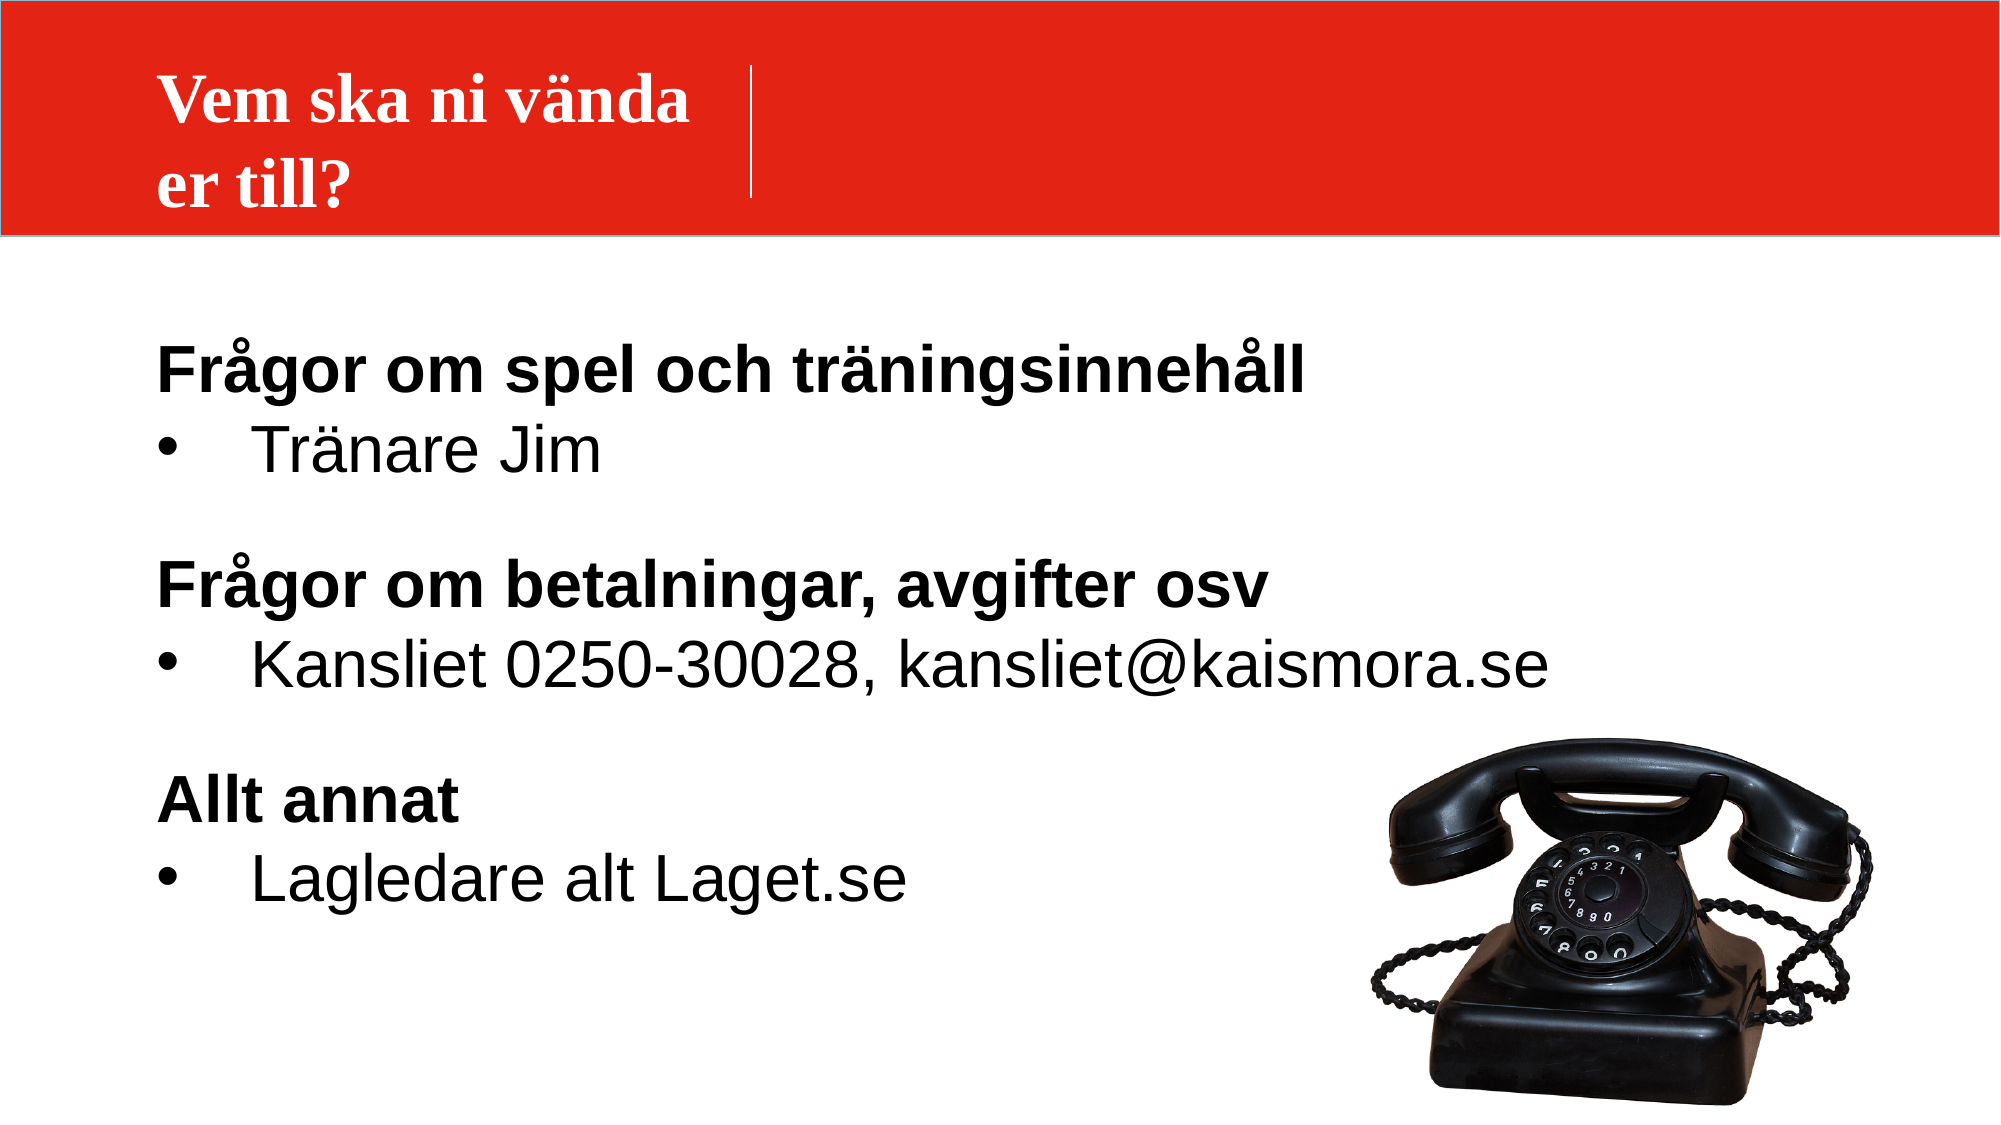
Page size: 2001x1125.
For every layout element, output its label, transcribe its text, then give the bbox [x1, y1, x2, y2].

picture [1316, 710, 1917, 1125]
title Vem ska ni vända er till? [141, 43, 734, 177]
text_box Frågor om spel och träningsinnehåll Tränare Jim Frågor om betalningar, avgifter osv Kansliet 0250-30028, kansliet@kaismora.se Allt annat Lagledare alt Laget.se [141, 318, 1954, 1003]
